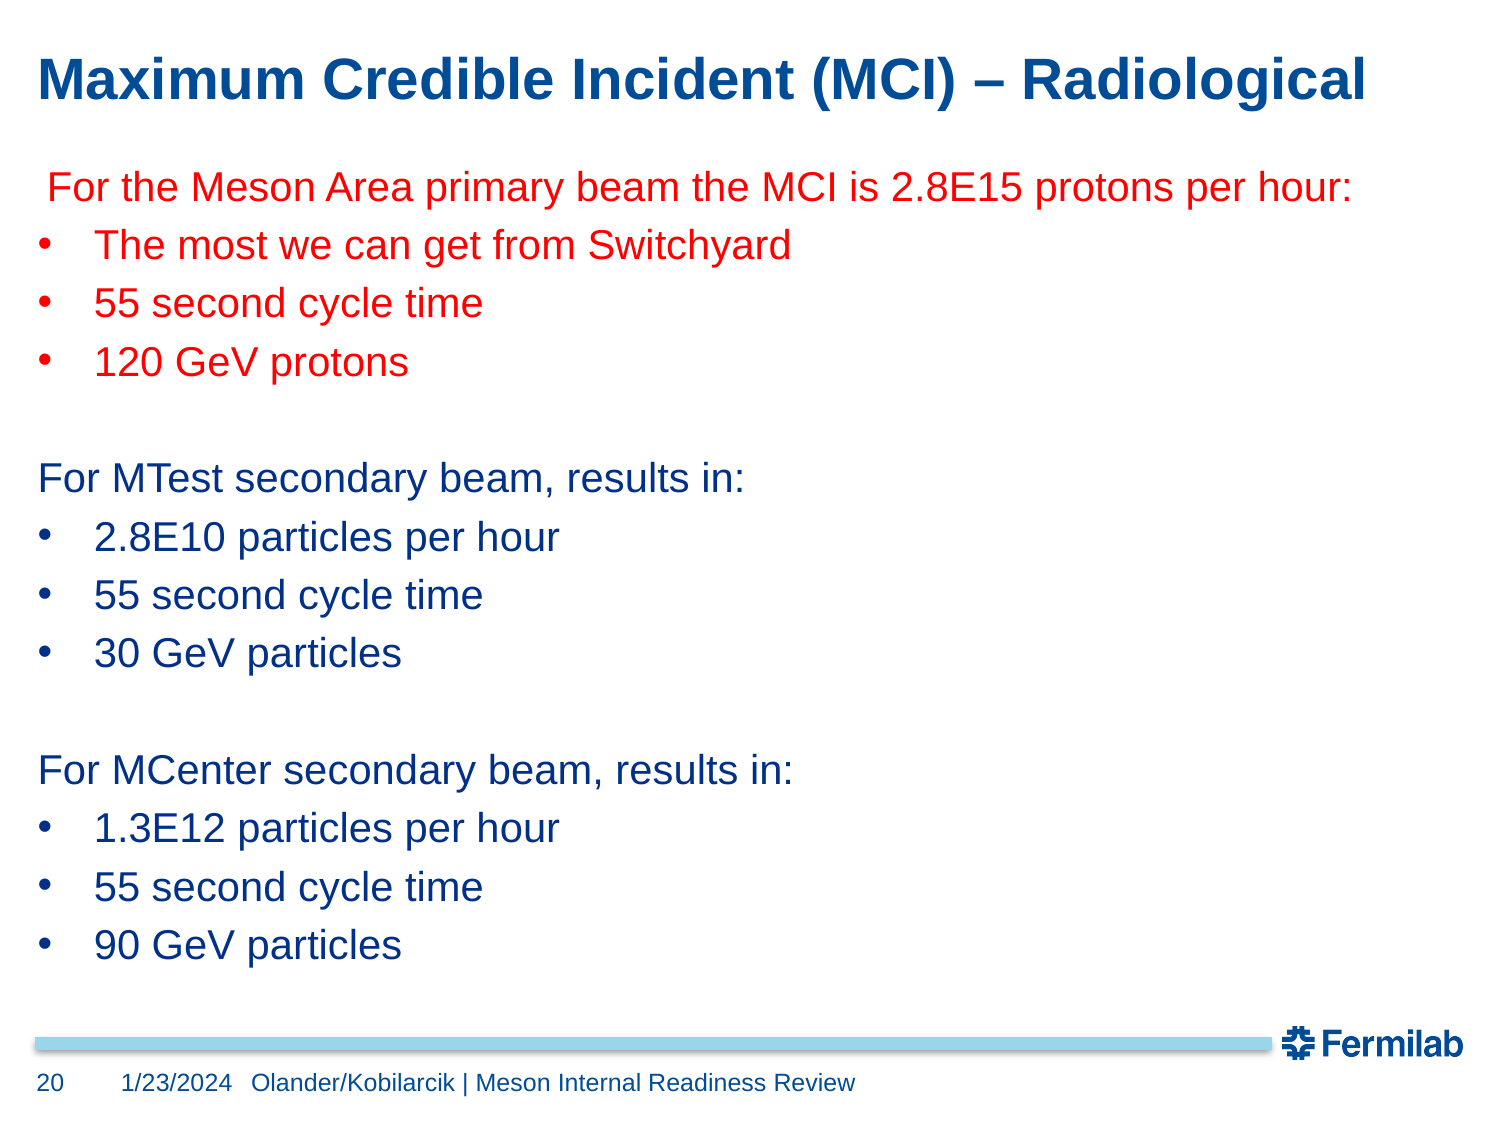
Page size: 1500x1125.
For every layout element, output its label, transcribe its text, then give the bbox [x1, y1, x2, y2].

title Maximum Credible Incident (MCI) – Radiological [37, 41, 1463, 112]
list For the Meson Area primary beam the MCI is 2.8E15 protons per hour: The most we can get from Switchyard 55 second cycle time 120 GeV protons For MTest secondary beam, results in: 2.8E10 particles per hour 55 second cycle time 30 GeV particles For MCenter secondary beam, results in: 1.3E12 particles per hour 55 second cycle time 90 GeV particles [37, 159, 1461, 1007]
picture [1282, 1026, 1463, 1060]
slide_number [120, 1066, 251, 1107]
footer Olander/Kobilarcik | Meson Internal Readiness Review [251, 1066, 1279, 1107]
slide_number 20 [36, 1066, 105, 1106]
